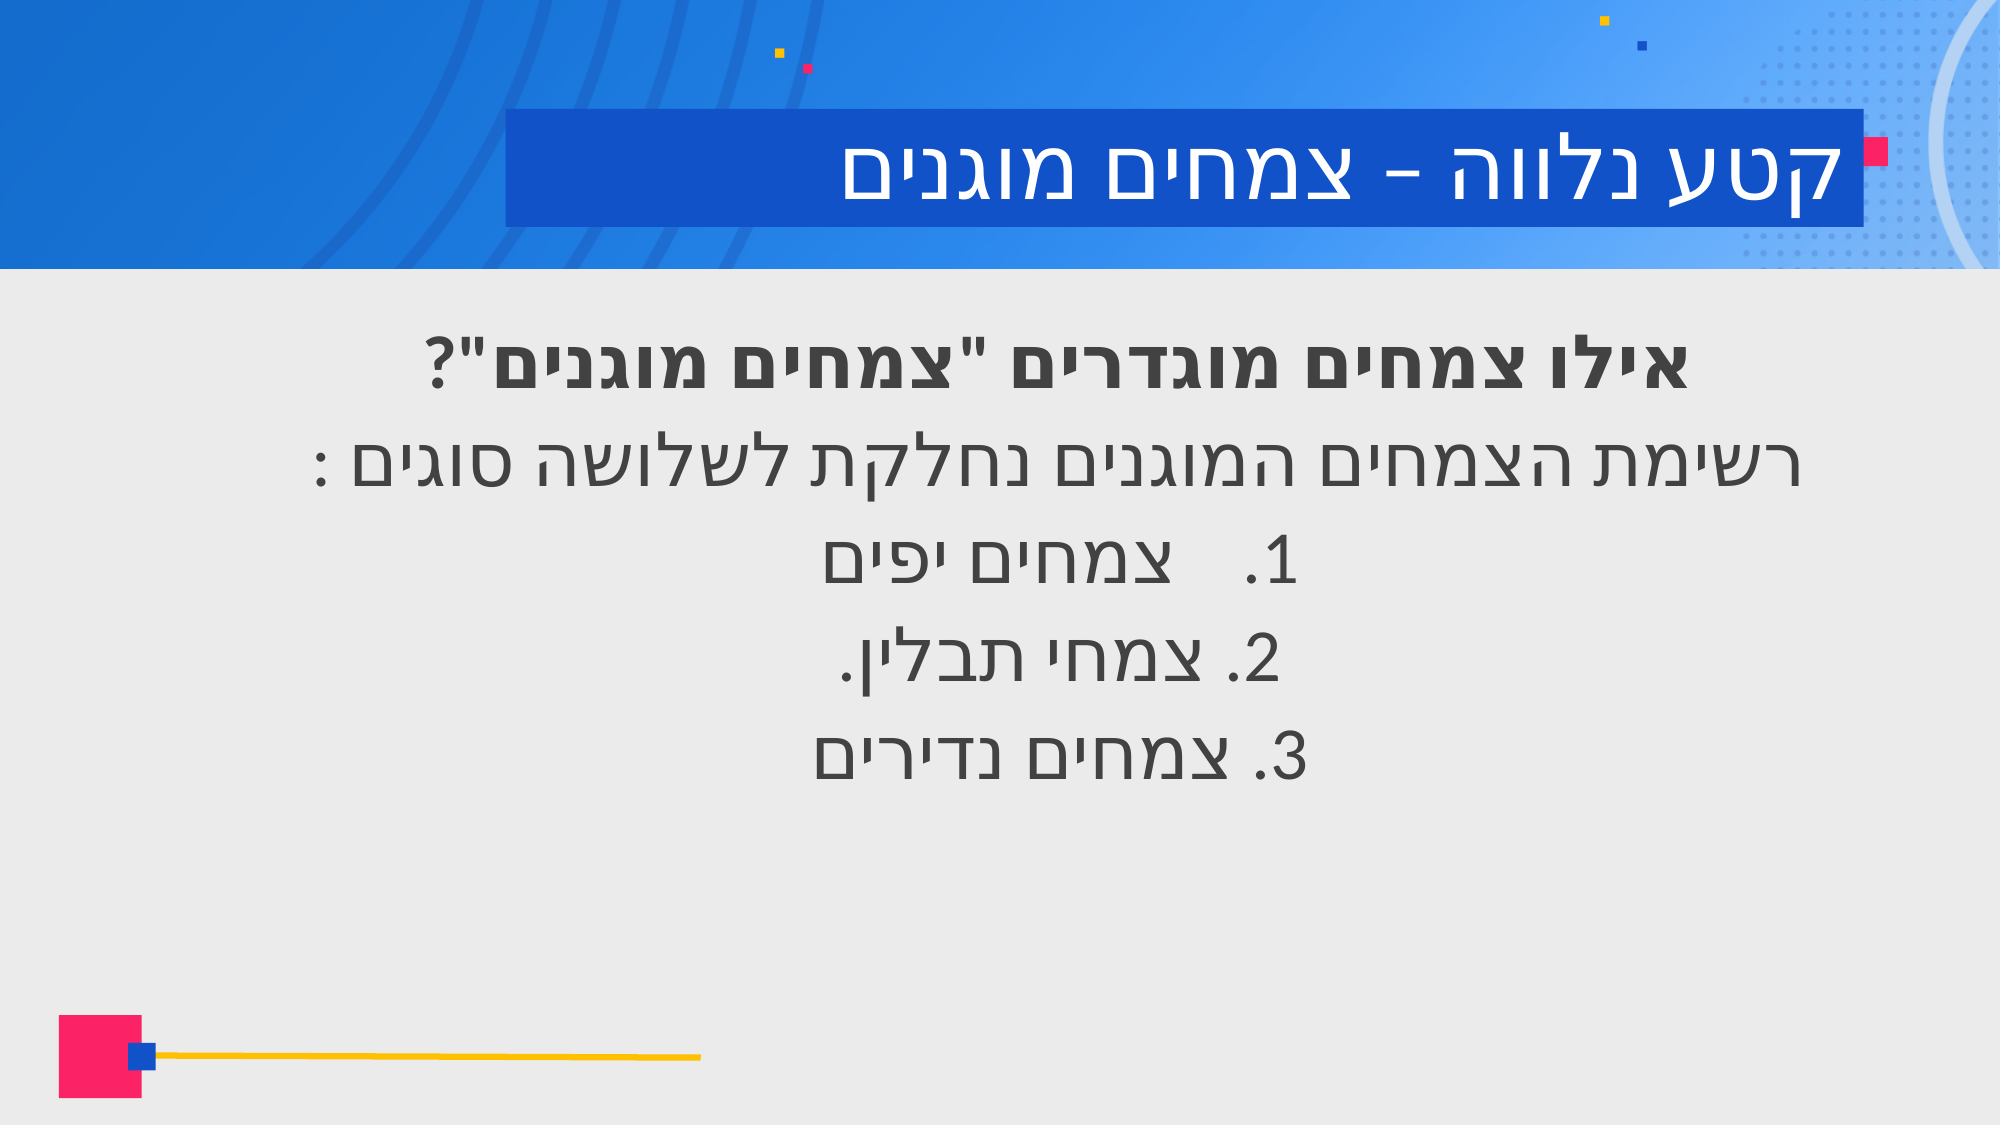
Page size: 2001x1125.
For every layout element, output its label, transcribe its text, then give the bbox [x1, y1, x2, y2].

title קטע נלווה – צמחים מוגנים [505, 108, 1864, 227]
list אילו צמחים מוגדרים "צמחים מוגנים"? רשימת הצמחים המוגנים נחלקת לשלושה סוגים : צמחים יפים 2. צמחי תבלין. 3. צמחים נדירים [274, 316, 1845, 948]
picture [0, 0, 2000, 269]
